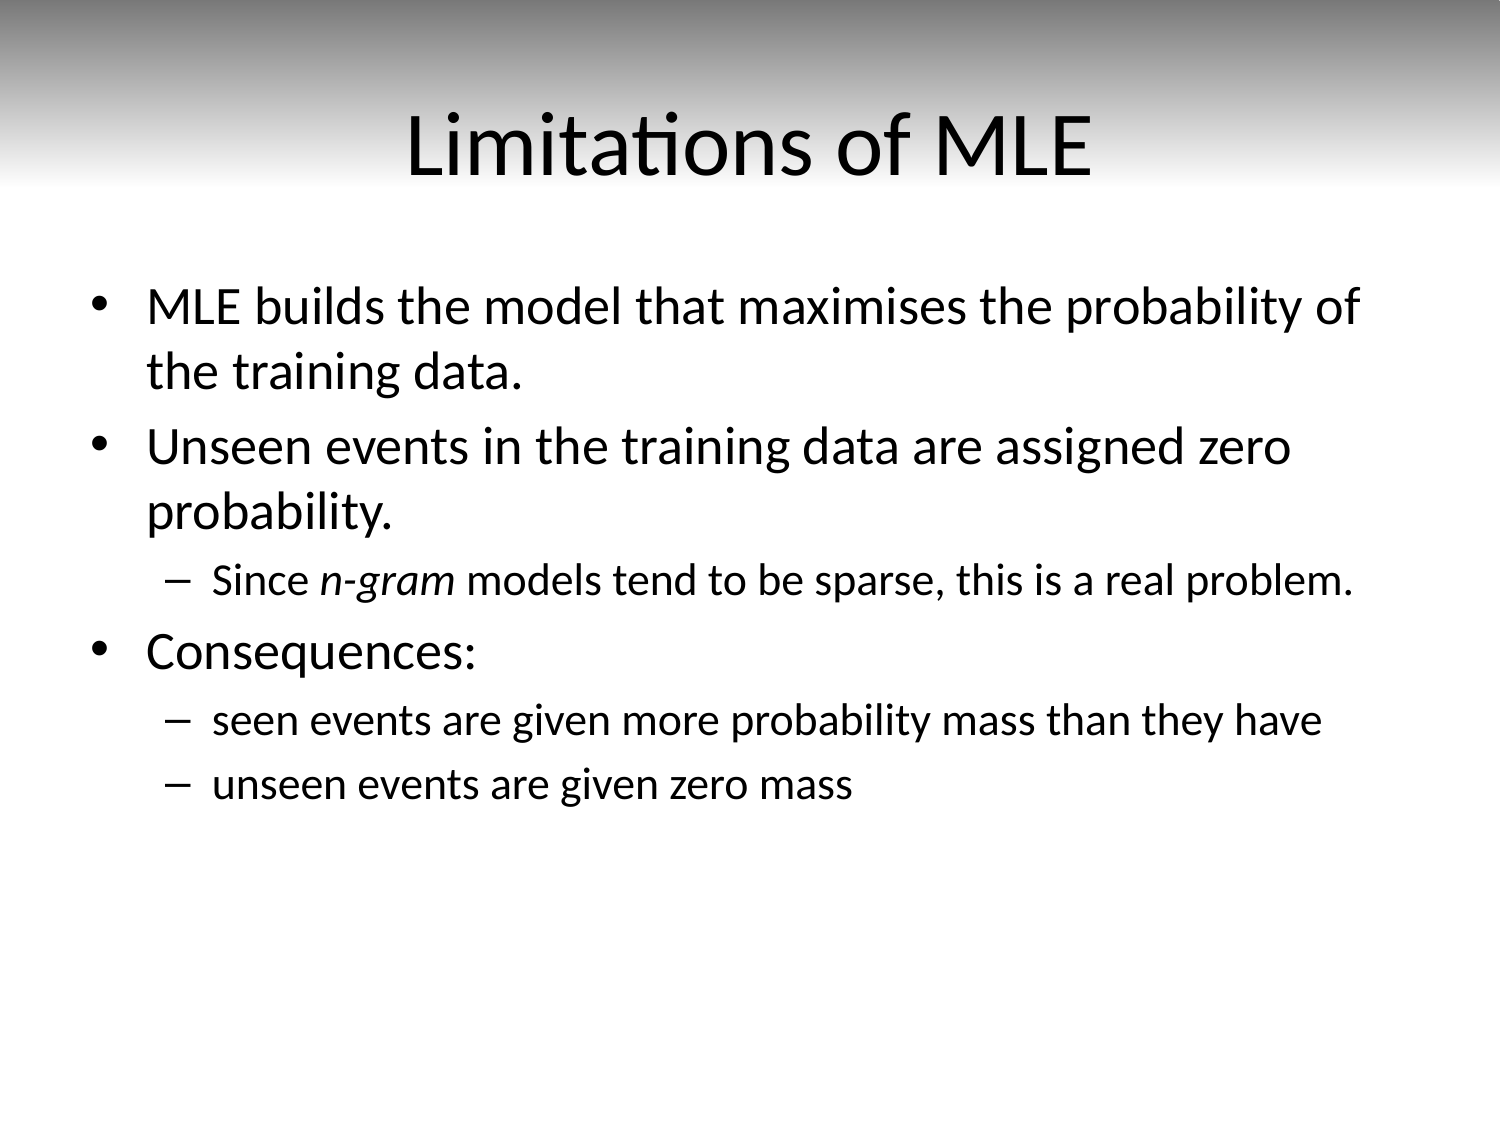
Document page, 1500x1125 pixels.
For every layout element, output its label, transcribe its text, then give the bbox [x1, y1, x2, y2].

title Limitations of MLE [75, 45, 1425, 233]
list MLE builds the model that maximises the probability of the training data. Unseen events in the training data are assigned zero probability. Since n-gram models tend to be sparse, this is a real problem. Consequences: seen events are given more probability mass than they have unseen events are given zero mass [75, 262, 1425, 1005]
